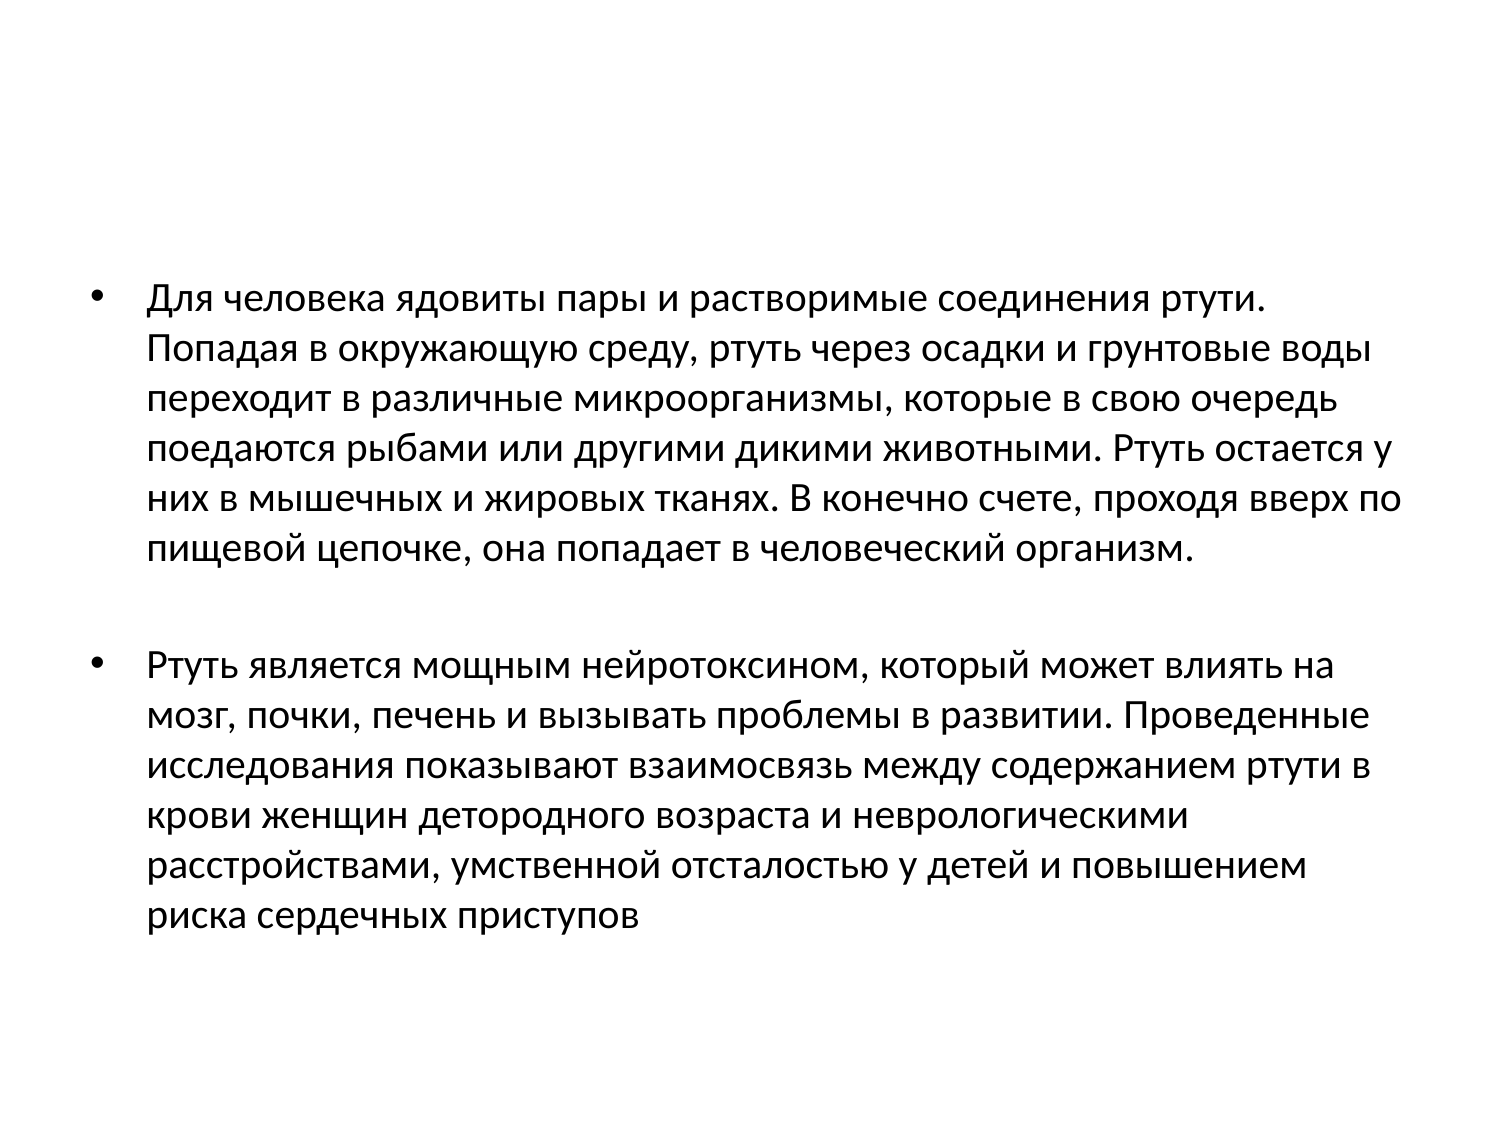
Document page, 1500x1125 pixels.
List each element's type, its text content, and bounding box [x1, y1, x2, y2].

list Для человека ядовиты пары и растворимые соединения ртути. Попадая в окружающую среду, ртуть через осадки и грунтовые воды переходит в различные микроорганизмы, которые в свою очередь поедаются рыбами или другими дикими животными. Ртуть остается у них в мышечных и жировых тканях. В конечно счете, проходя вверх по пищевой цепочке, она попадает в человеческий организм. Ртуть является мощным нейротоксином, который может влиять на мозг, почки, печень и вызывать проблемы в развитии. Проведенные исследования показывают взаимосвязь между содержанием ртути в крови женщин детородного возраста и неврологическими расстройствами, умственной отсталостью у детей и повышением риска сердечных приступов [74, 262, 1426, 1006]
